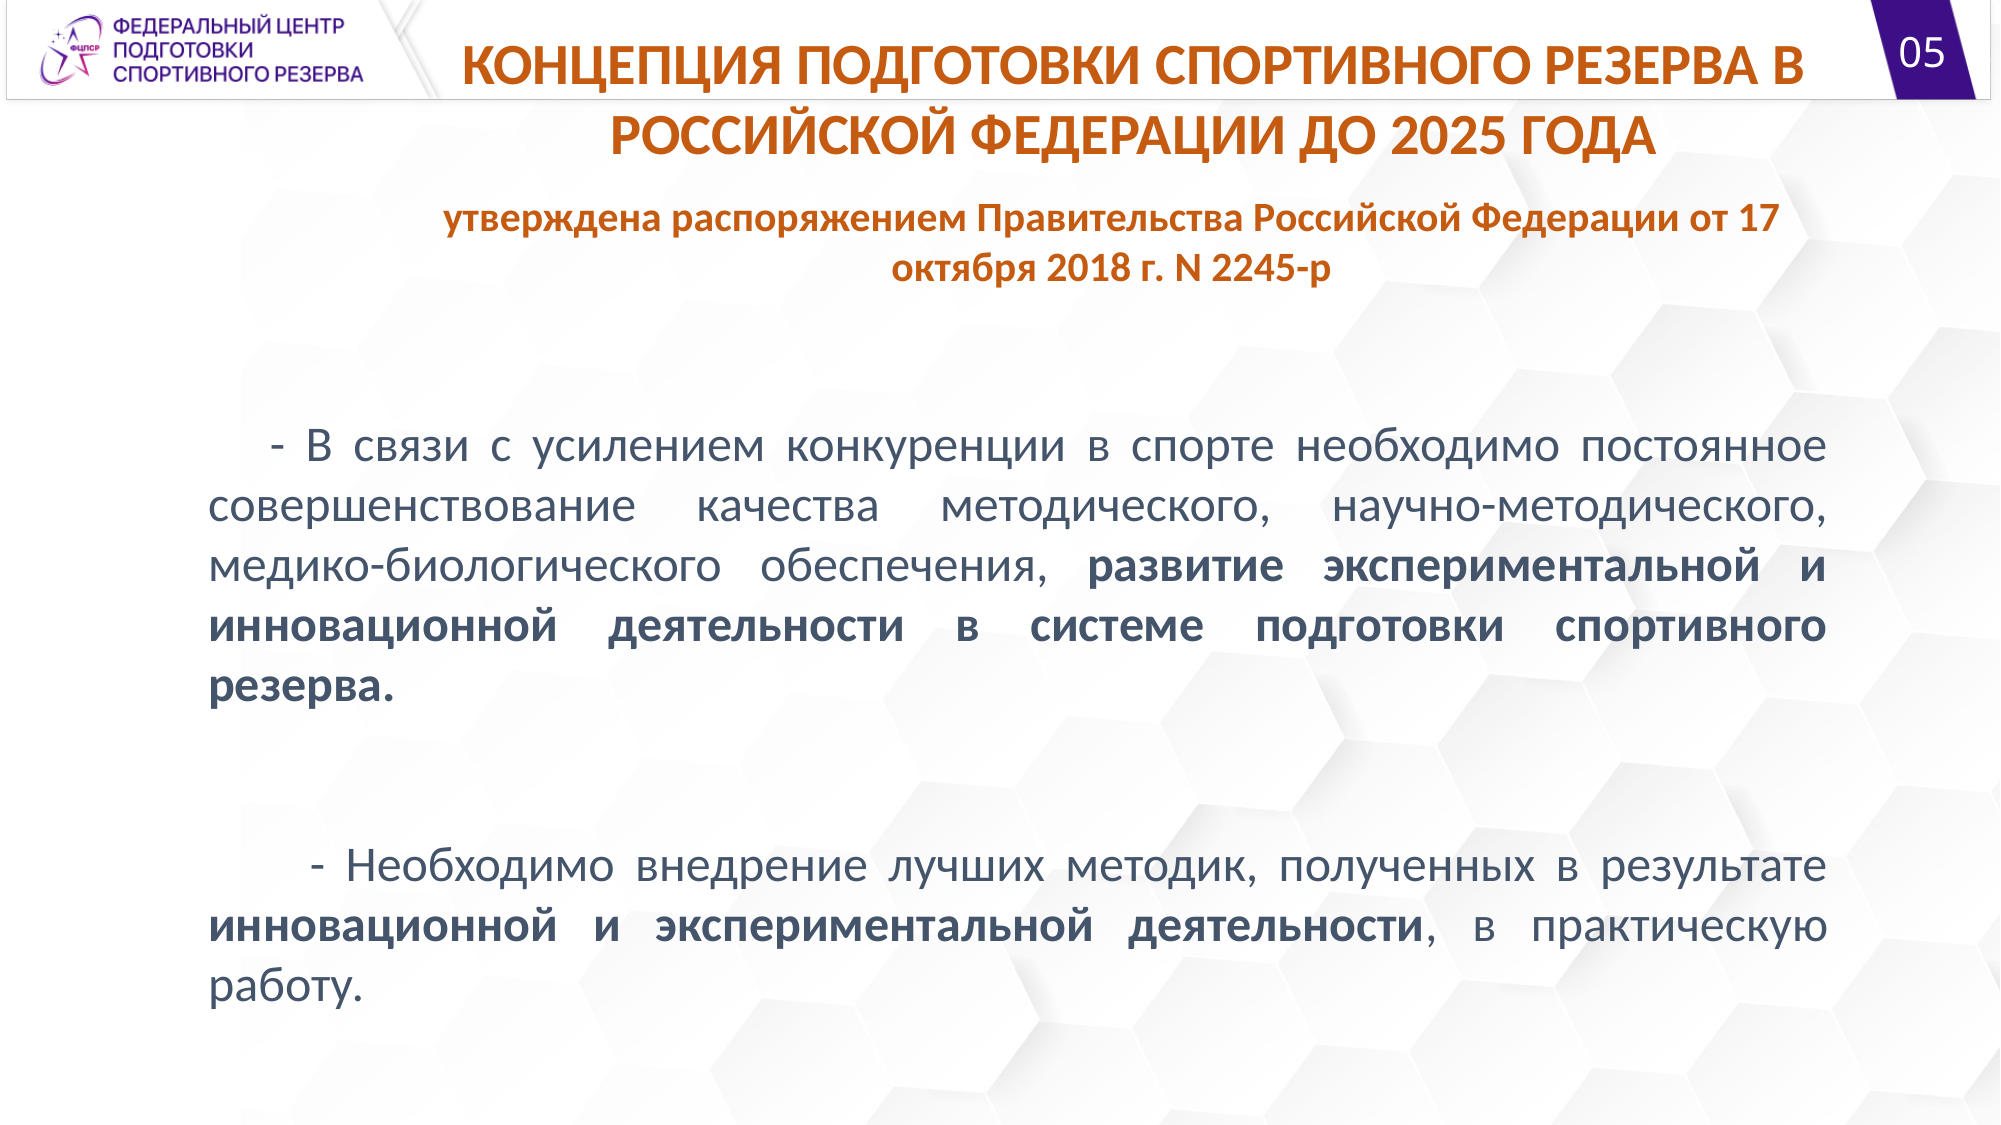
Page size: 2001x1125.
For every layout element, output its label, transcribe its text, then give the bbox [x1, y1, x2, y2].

text_box - В связи с усилением конкуренции в спорте необходимо постоянное совершенствование качества методического, научно-методического, медико-биологического обеспечения, развитие экспериментальной и инновационной деятельности в системе подготовки спортивного резерва. - Необходимо внедрение лучших методик, полученных в результате инновационной и экспериментальной деятельности, в практическую работу. [193, 403, 1844, 1019]
text_box КОНЦЕПЦИЯ ПОДГОТОВКИ СПОРТИВНОГО РЕЗЕРВА В РОССИЙСКОЙ ФЕДЕРАЦИИ ДО 2025 ГОДА [393, 110, 1875, 174]
picture [0, 0, 1999, 110]
text_box утверждена распоряжением Правительства Российской Федерации от 17 октября 2018 г. N 2245-р [393, 182, 1831, 298]
